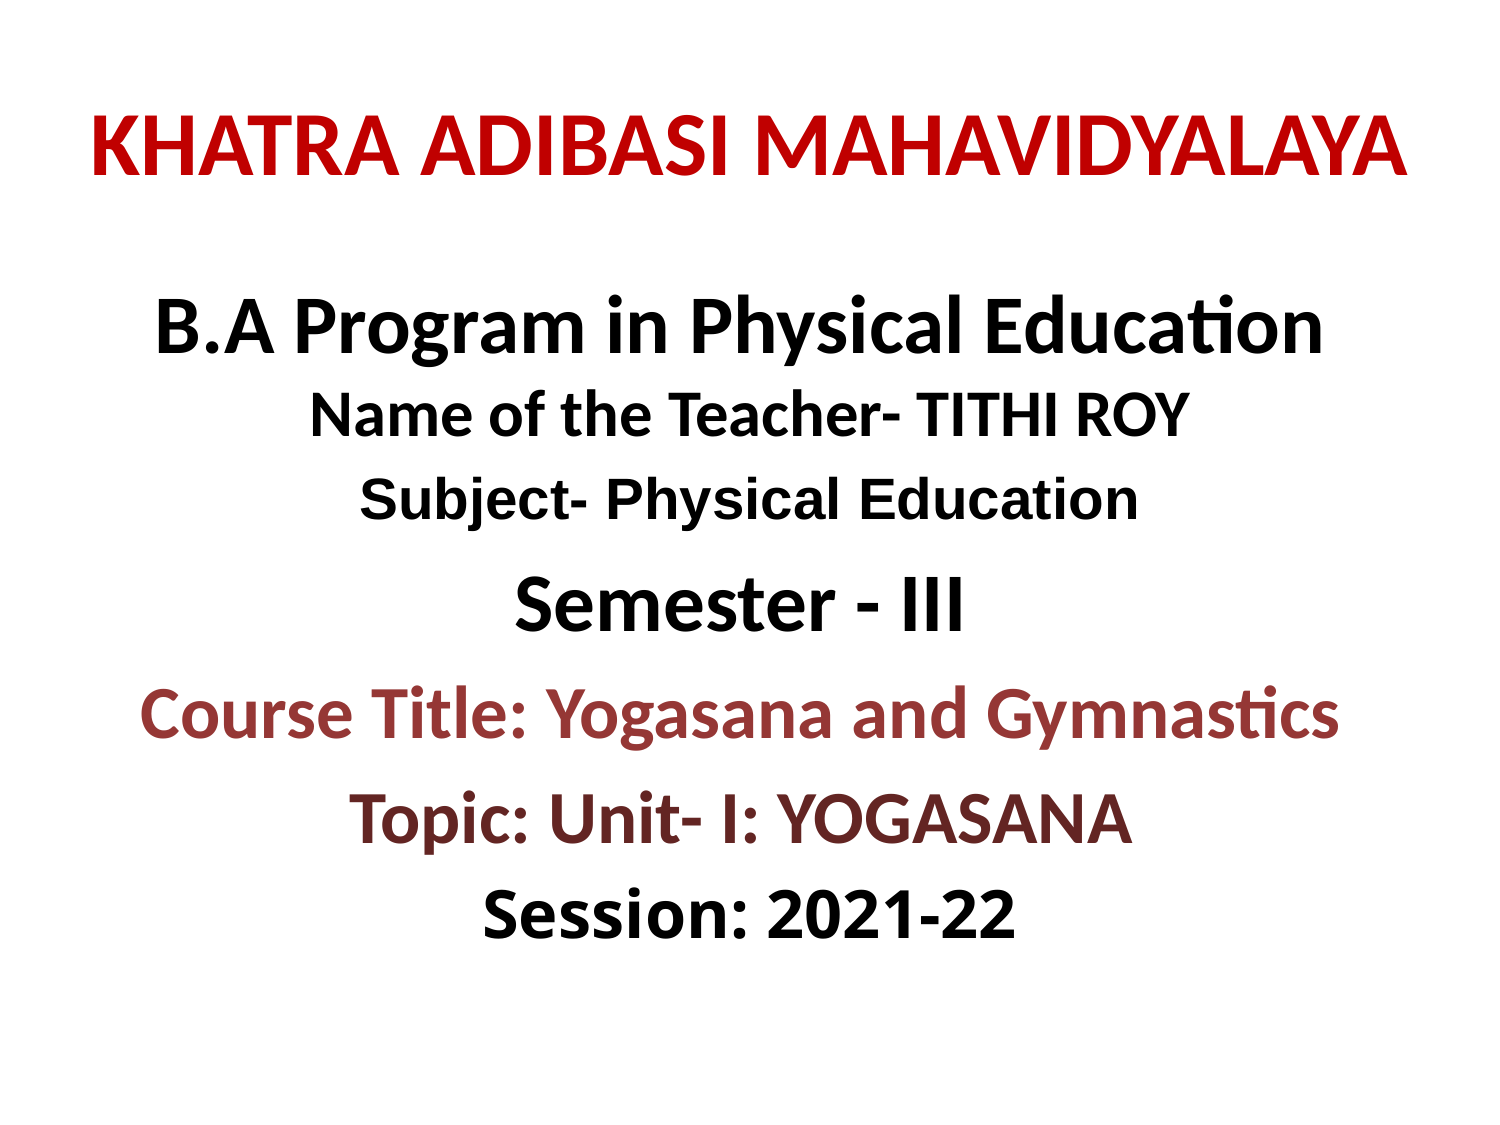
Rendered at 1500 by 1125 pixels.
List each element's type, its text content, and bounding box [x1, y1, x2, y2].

title KHATRA ADIBASI MAHAVIDYALAYA [75, 45, 1425, 233]
list B.A Program in Physical Education Name of the Teacher- TITHI ROY Subject- Physical Education Semester - III Course Title: Yogasana and Gymnastics Topic: Unit- I: YOGASANA Session: 2021-22 [75, 262, 1425, 1005]
